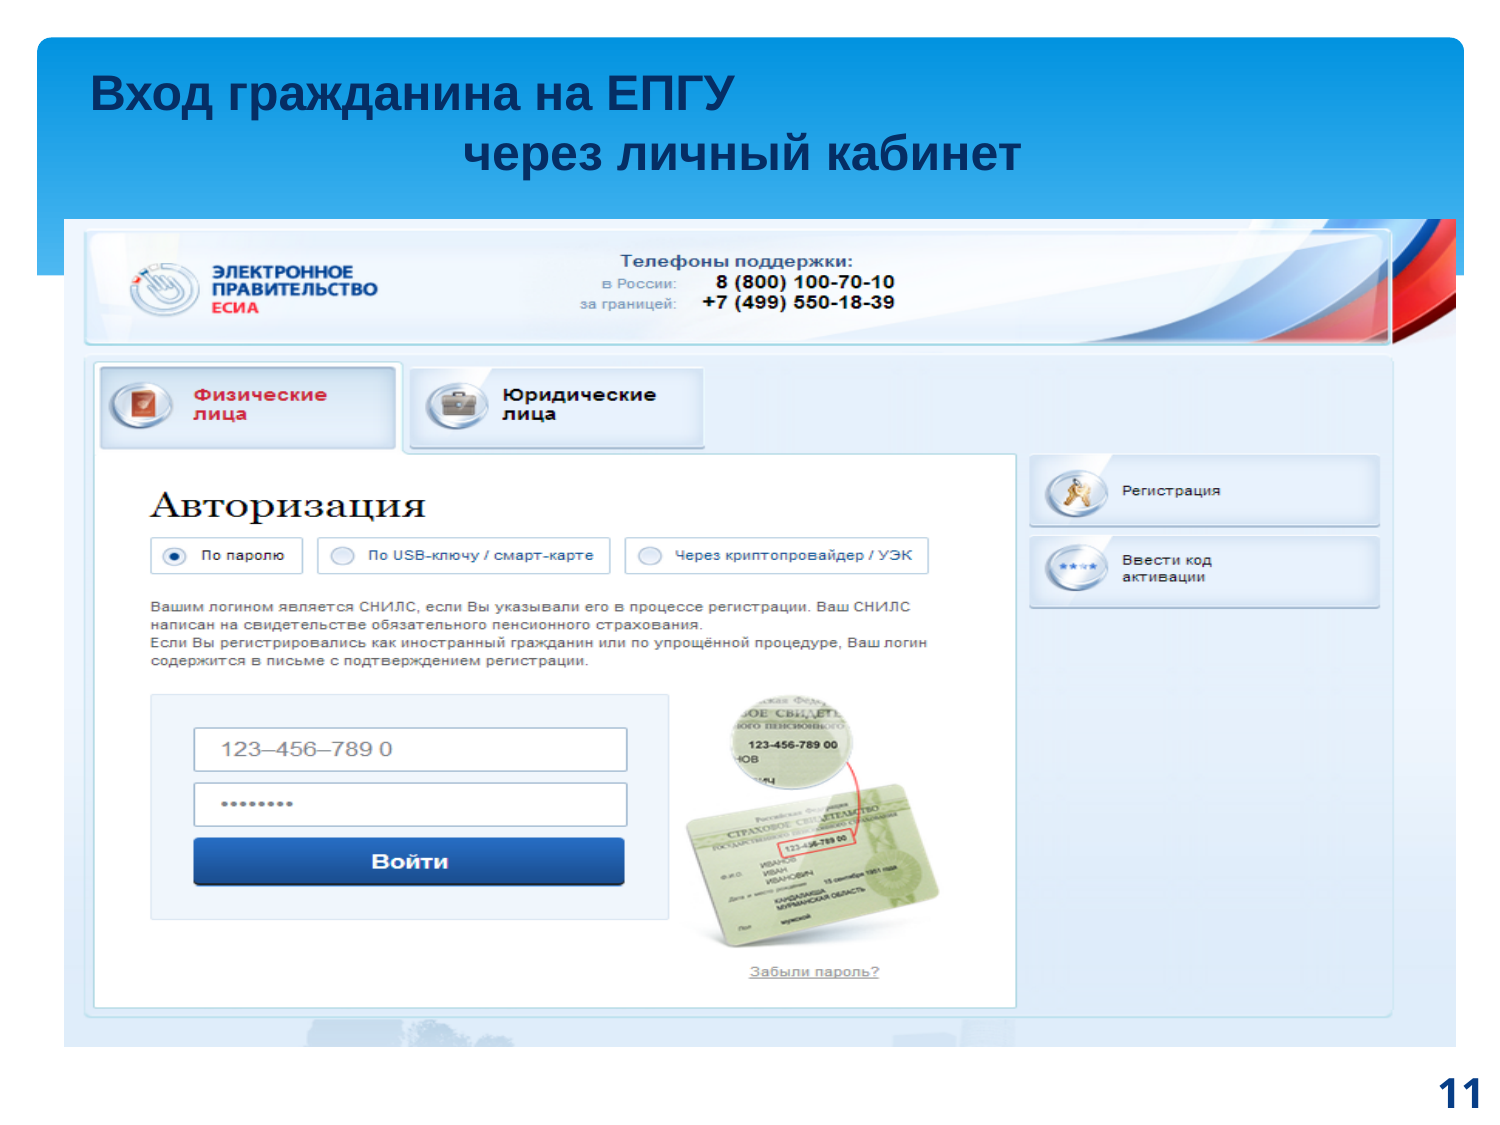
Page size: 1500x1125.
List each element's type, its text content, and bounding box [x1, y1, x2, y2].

text_box 11 [1309, 1065, 1500, 1125]
text_box Вход гражданина на ЕПГУ через личный кабинет [75, 55, 1425, 185]
picture [64, 219, 1456, 1047]
